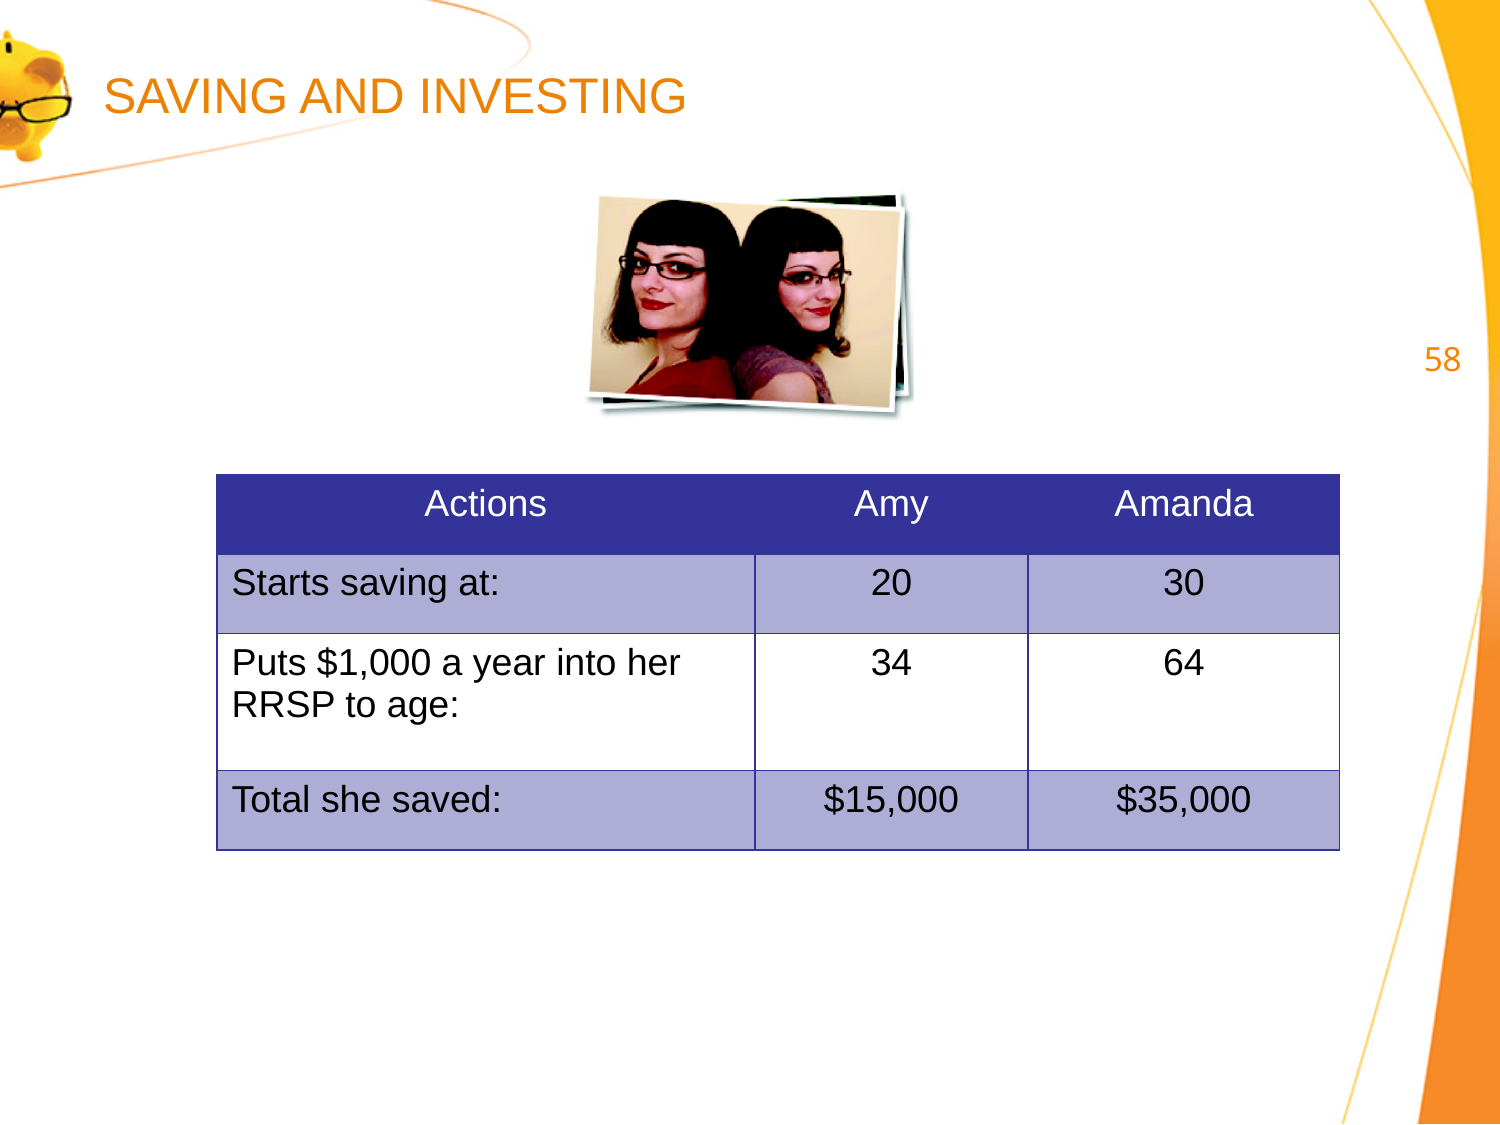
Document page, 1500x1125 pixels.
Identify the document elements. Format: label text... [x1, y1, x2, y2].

table_cell $35,000 [1029, 771, 1339, 849]
table_cell Starts saving at: [218, 555, 754, 633]
table_cell 20 [756, 555, 1027, 633]
table_cell 34 [756, 634, 1027, 770]
table_cell Puts $1,000 a year into her RRSP to age: [218, 634, 754, 770]
table_header Actions [218, 476, 754, 553]
table_cell 64 [1029, 634, 1339, 770]
table_cell 30 [1029, 555, 1339, 633]
table_header Amy [756, 476, 1027, 553]
text_box 57 [1385, 330, 1500, 391]
table_cell Total she saved: [218, 771, 754, 849]
table_header Amanda [1029, 476, 1339, 553]
table_cell $15,000 [756, 771, 1027, 849]
text_box SAVING AND INVESTING [88, 55, 1401, 131]
picture [0, 0, 1500, 1124]
